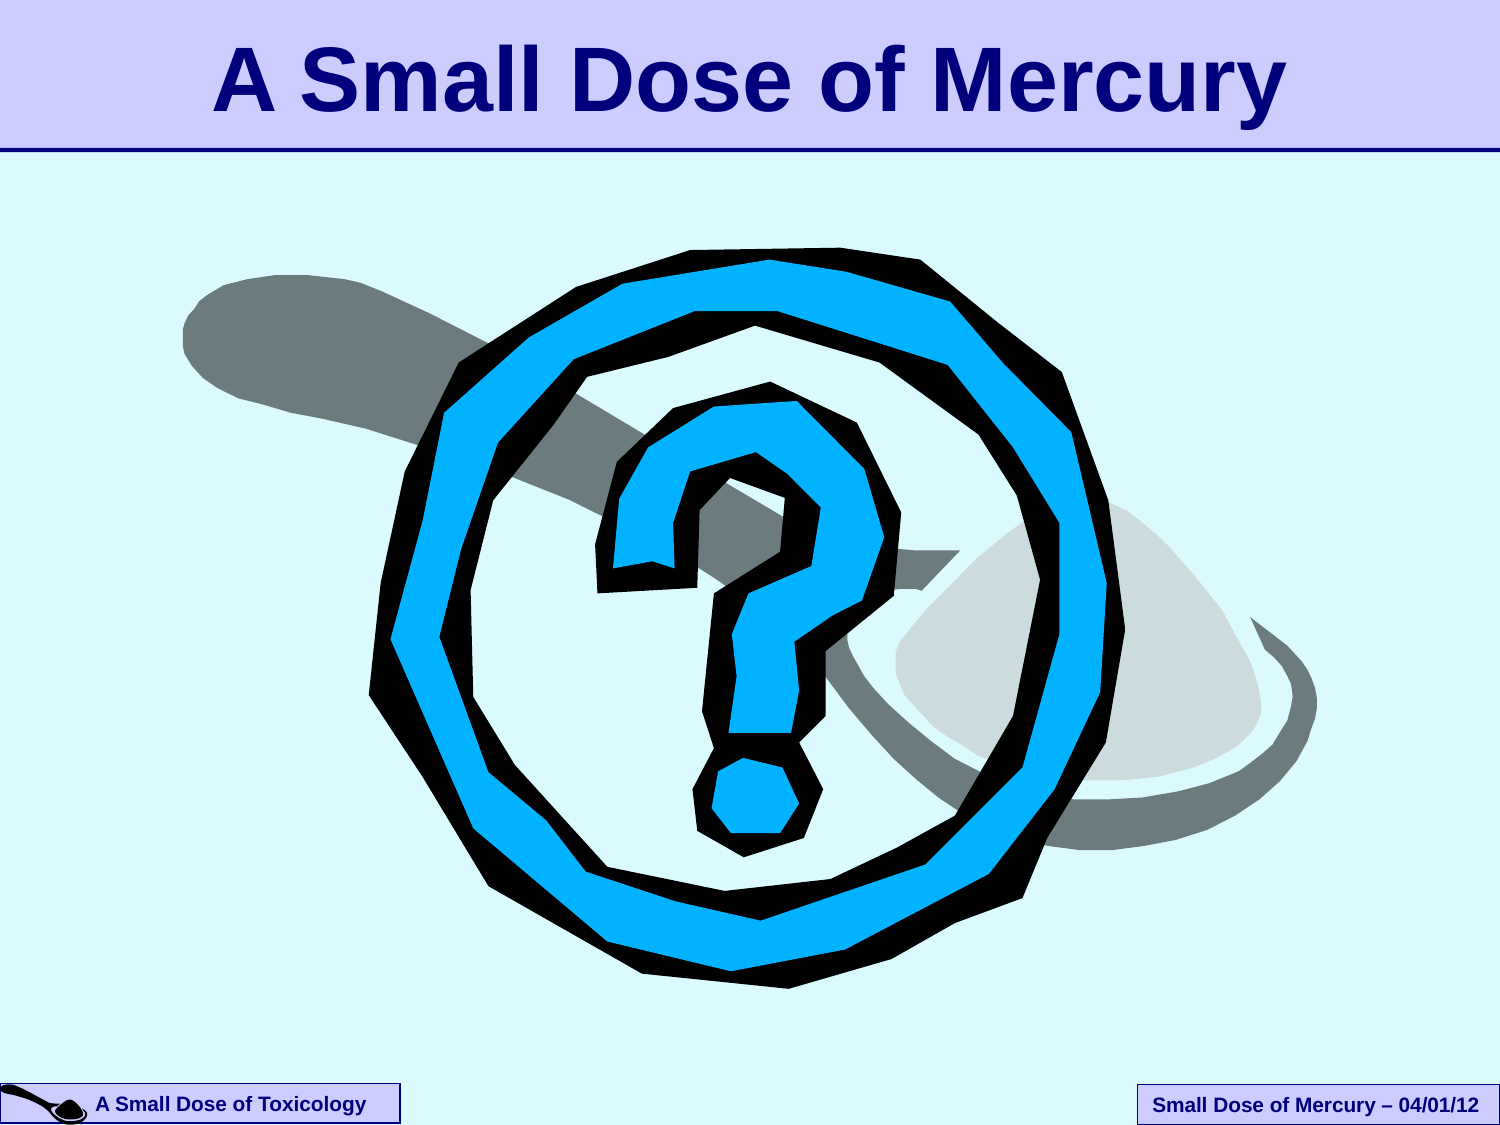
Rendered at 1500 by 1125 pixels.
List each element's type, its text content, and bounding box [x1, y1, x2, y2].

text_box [1129, 274, 1318, 851]
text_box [182, 274, 363, 851]
picture [368, 247, 1126, 989]
title A Small Dose of Mercury [74, 12, 1426, 138]
